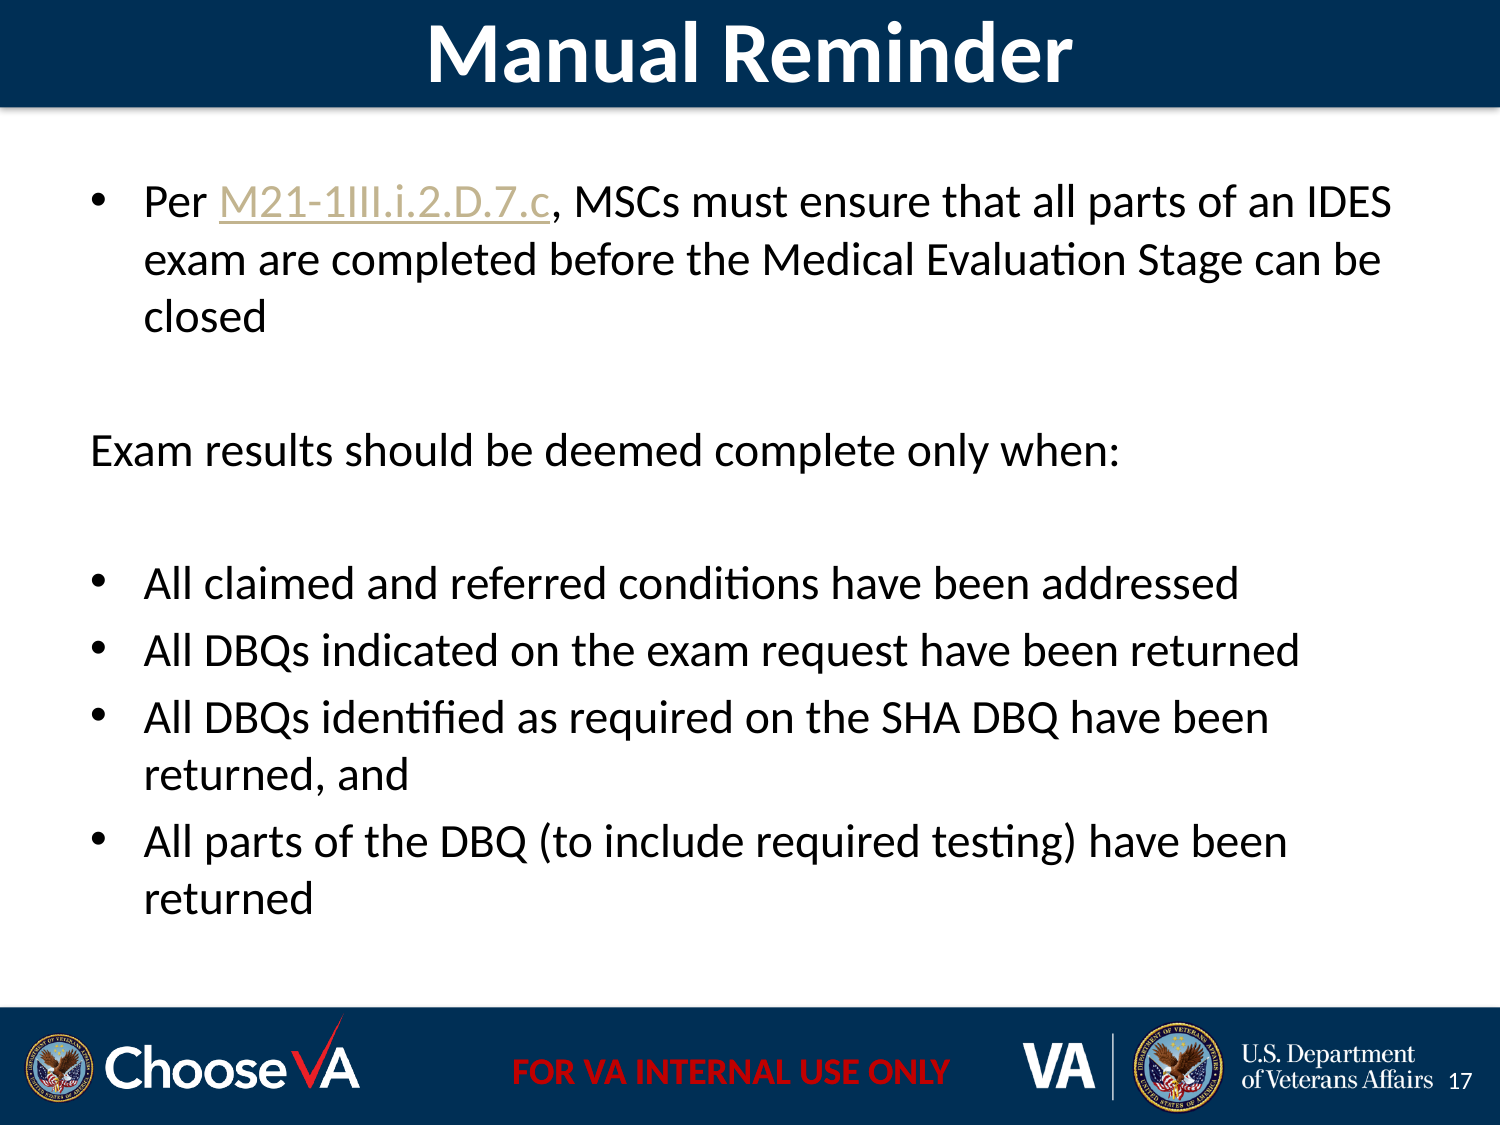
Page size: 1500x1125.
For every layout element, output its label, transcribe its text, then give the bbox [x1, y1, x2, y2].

slide_number 17 [1425, 1049, 1489, 1110]
picture [1017, 1014, 1438, 1120]
list Per M21-1III.i.2.D.7.c, MSCs must ensure that all parts of an IDES exam are completed before the Medical Evaluation Stage can be closed Exam results should be deemed complete only when: All claimed and referred conditions have been addressed All DBQs indicated on the exam request have been returned All DBQs identified as required on the SHA DBQ have been returned, and All parts of the DBQ (to include required testing) have been returned [75, 162, 1425, 963]
picture [24, 1012, 360, 1103]
title Manual Reminder [0, 0, 1500, 108]
